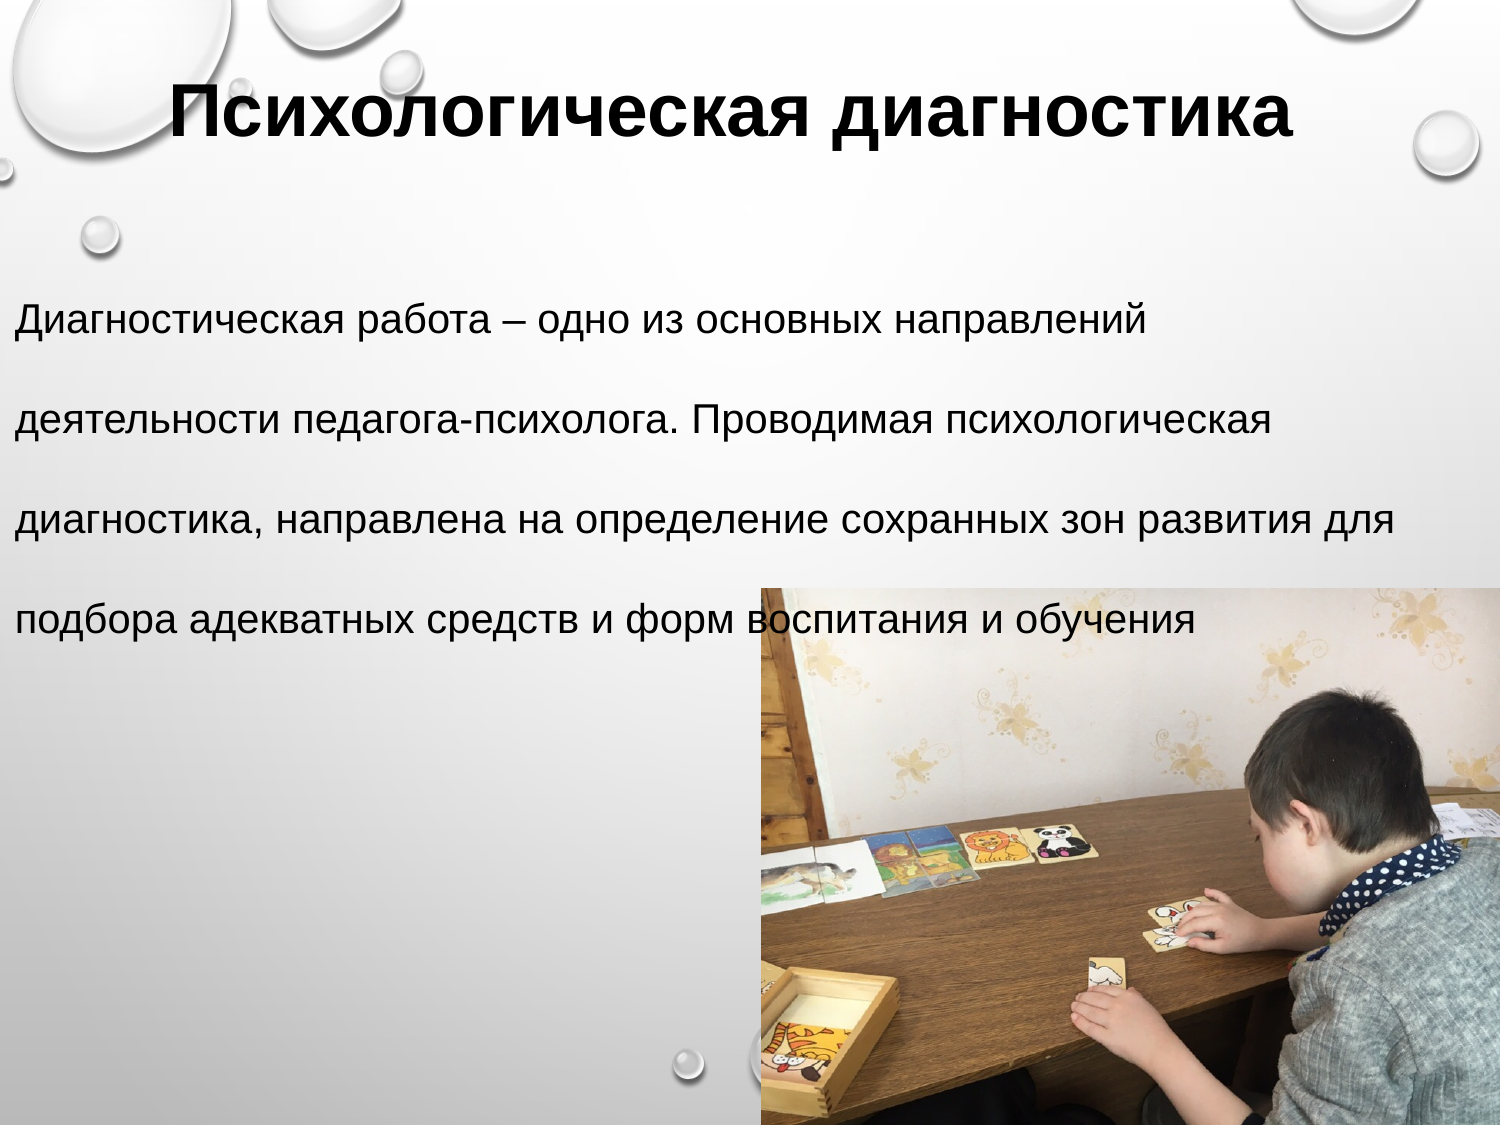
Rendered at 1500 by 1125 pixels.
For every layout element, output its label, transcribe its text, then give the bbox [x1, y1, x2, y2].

text_box Психологическая диагностика [153, 54, 1309, 160]
picture [0, 0, 1500, 1125]
text_box Диагностическая работа – одно из основных направлений деятельности педагога-психолога. Проводимая психологическая диагностика, направлена на определение сохранных зон развития для подбора адекватных средств и форм воспитания и обучения [0, 234, 1430, 650]
